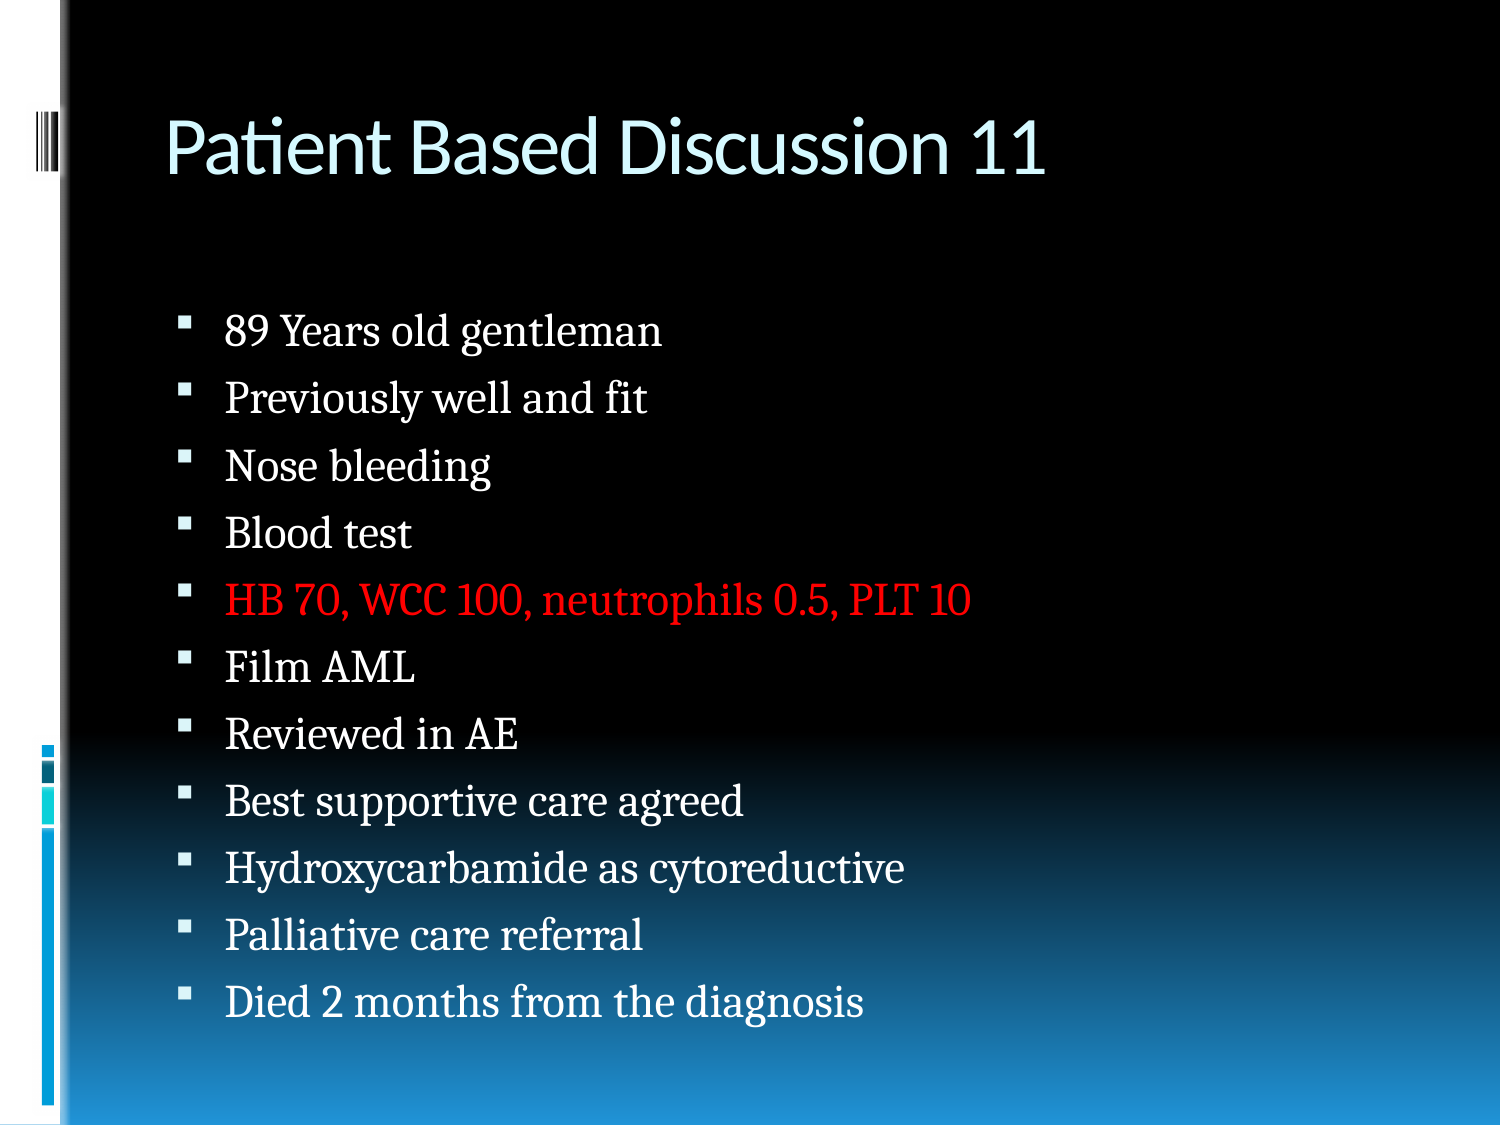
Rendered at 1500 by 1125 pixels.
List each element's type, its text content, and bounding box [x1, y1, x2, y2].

title Patient Based Discussion 11 [150, 83, 1425, 234]
list 89 Years old gentleman Previously well and fit Nose bleeding Blood test HB 70, WCC 100, neutrophils 0.5, PLT 10 Film AML Reviewed in AE Best supportive care agreed Hydroxycarbamide as cytoreductive Palliative care referral Died 2 months from the diagnosis [150, 292, 1425, 1043]
